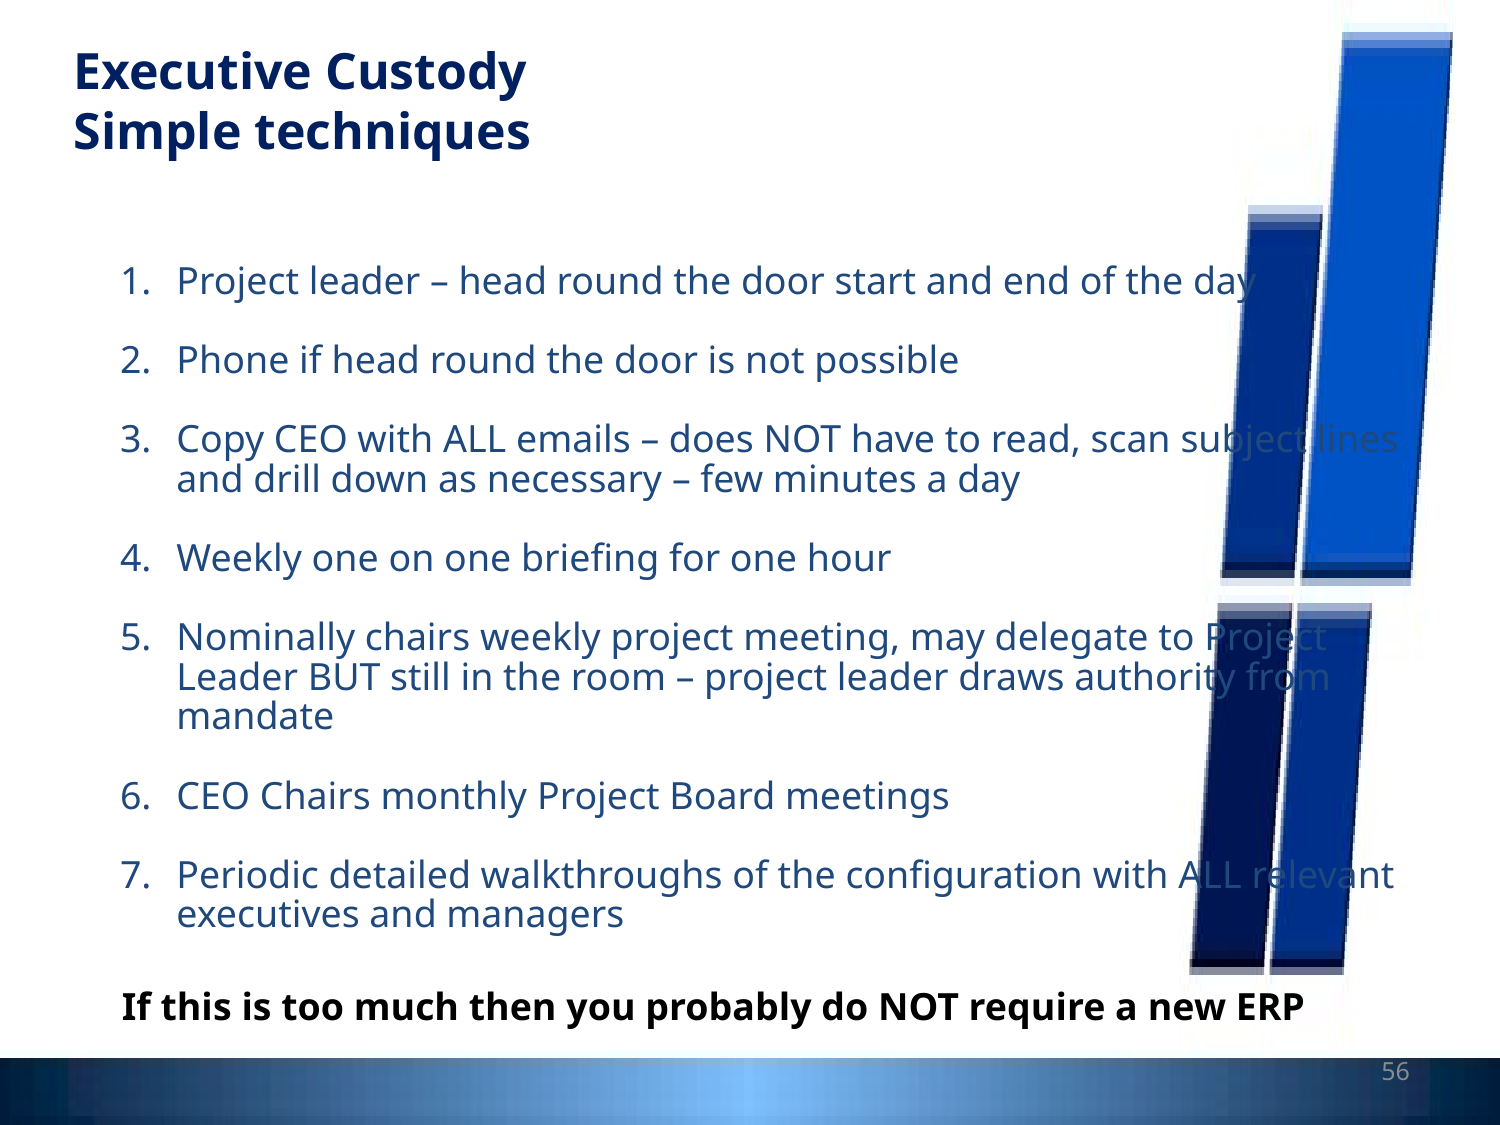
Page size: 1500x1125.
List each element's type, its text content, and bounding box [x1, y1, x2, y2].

text_box Executive Custody Simple techniques [58, 35, 1114, 164]
picture [0, 0, 1500, 1125]
text_box Project leader – head round the door start and end of the day Phone if head round the door is not possible Copy CEO with ALL emails – does NOT have to read, scan subject lines and drill down as necessary – few minutes a day Weekly one on one briefing for one hour Nominally chairs weekly project meeting, may delegate to Project Leader BUT still in the room – project leader draws authority from mandate CEO Chairs monthly Project Board meetings Periodic detailed walkthroughs of the configuration with ALL relevant executives and managers [105, 255, 1442, 943]
text_box If this is too much then you probably do NOT require a new ERP [102, 975, 1326, 1036]
slide_number 56 [1074, 1042, 1425, 1103]
